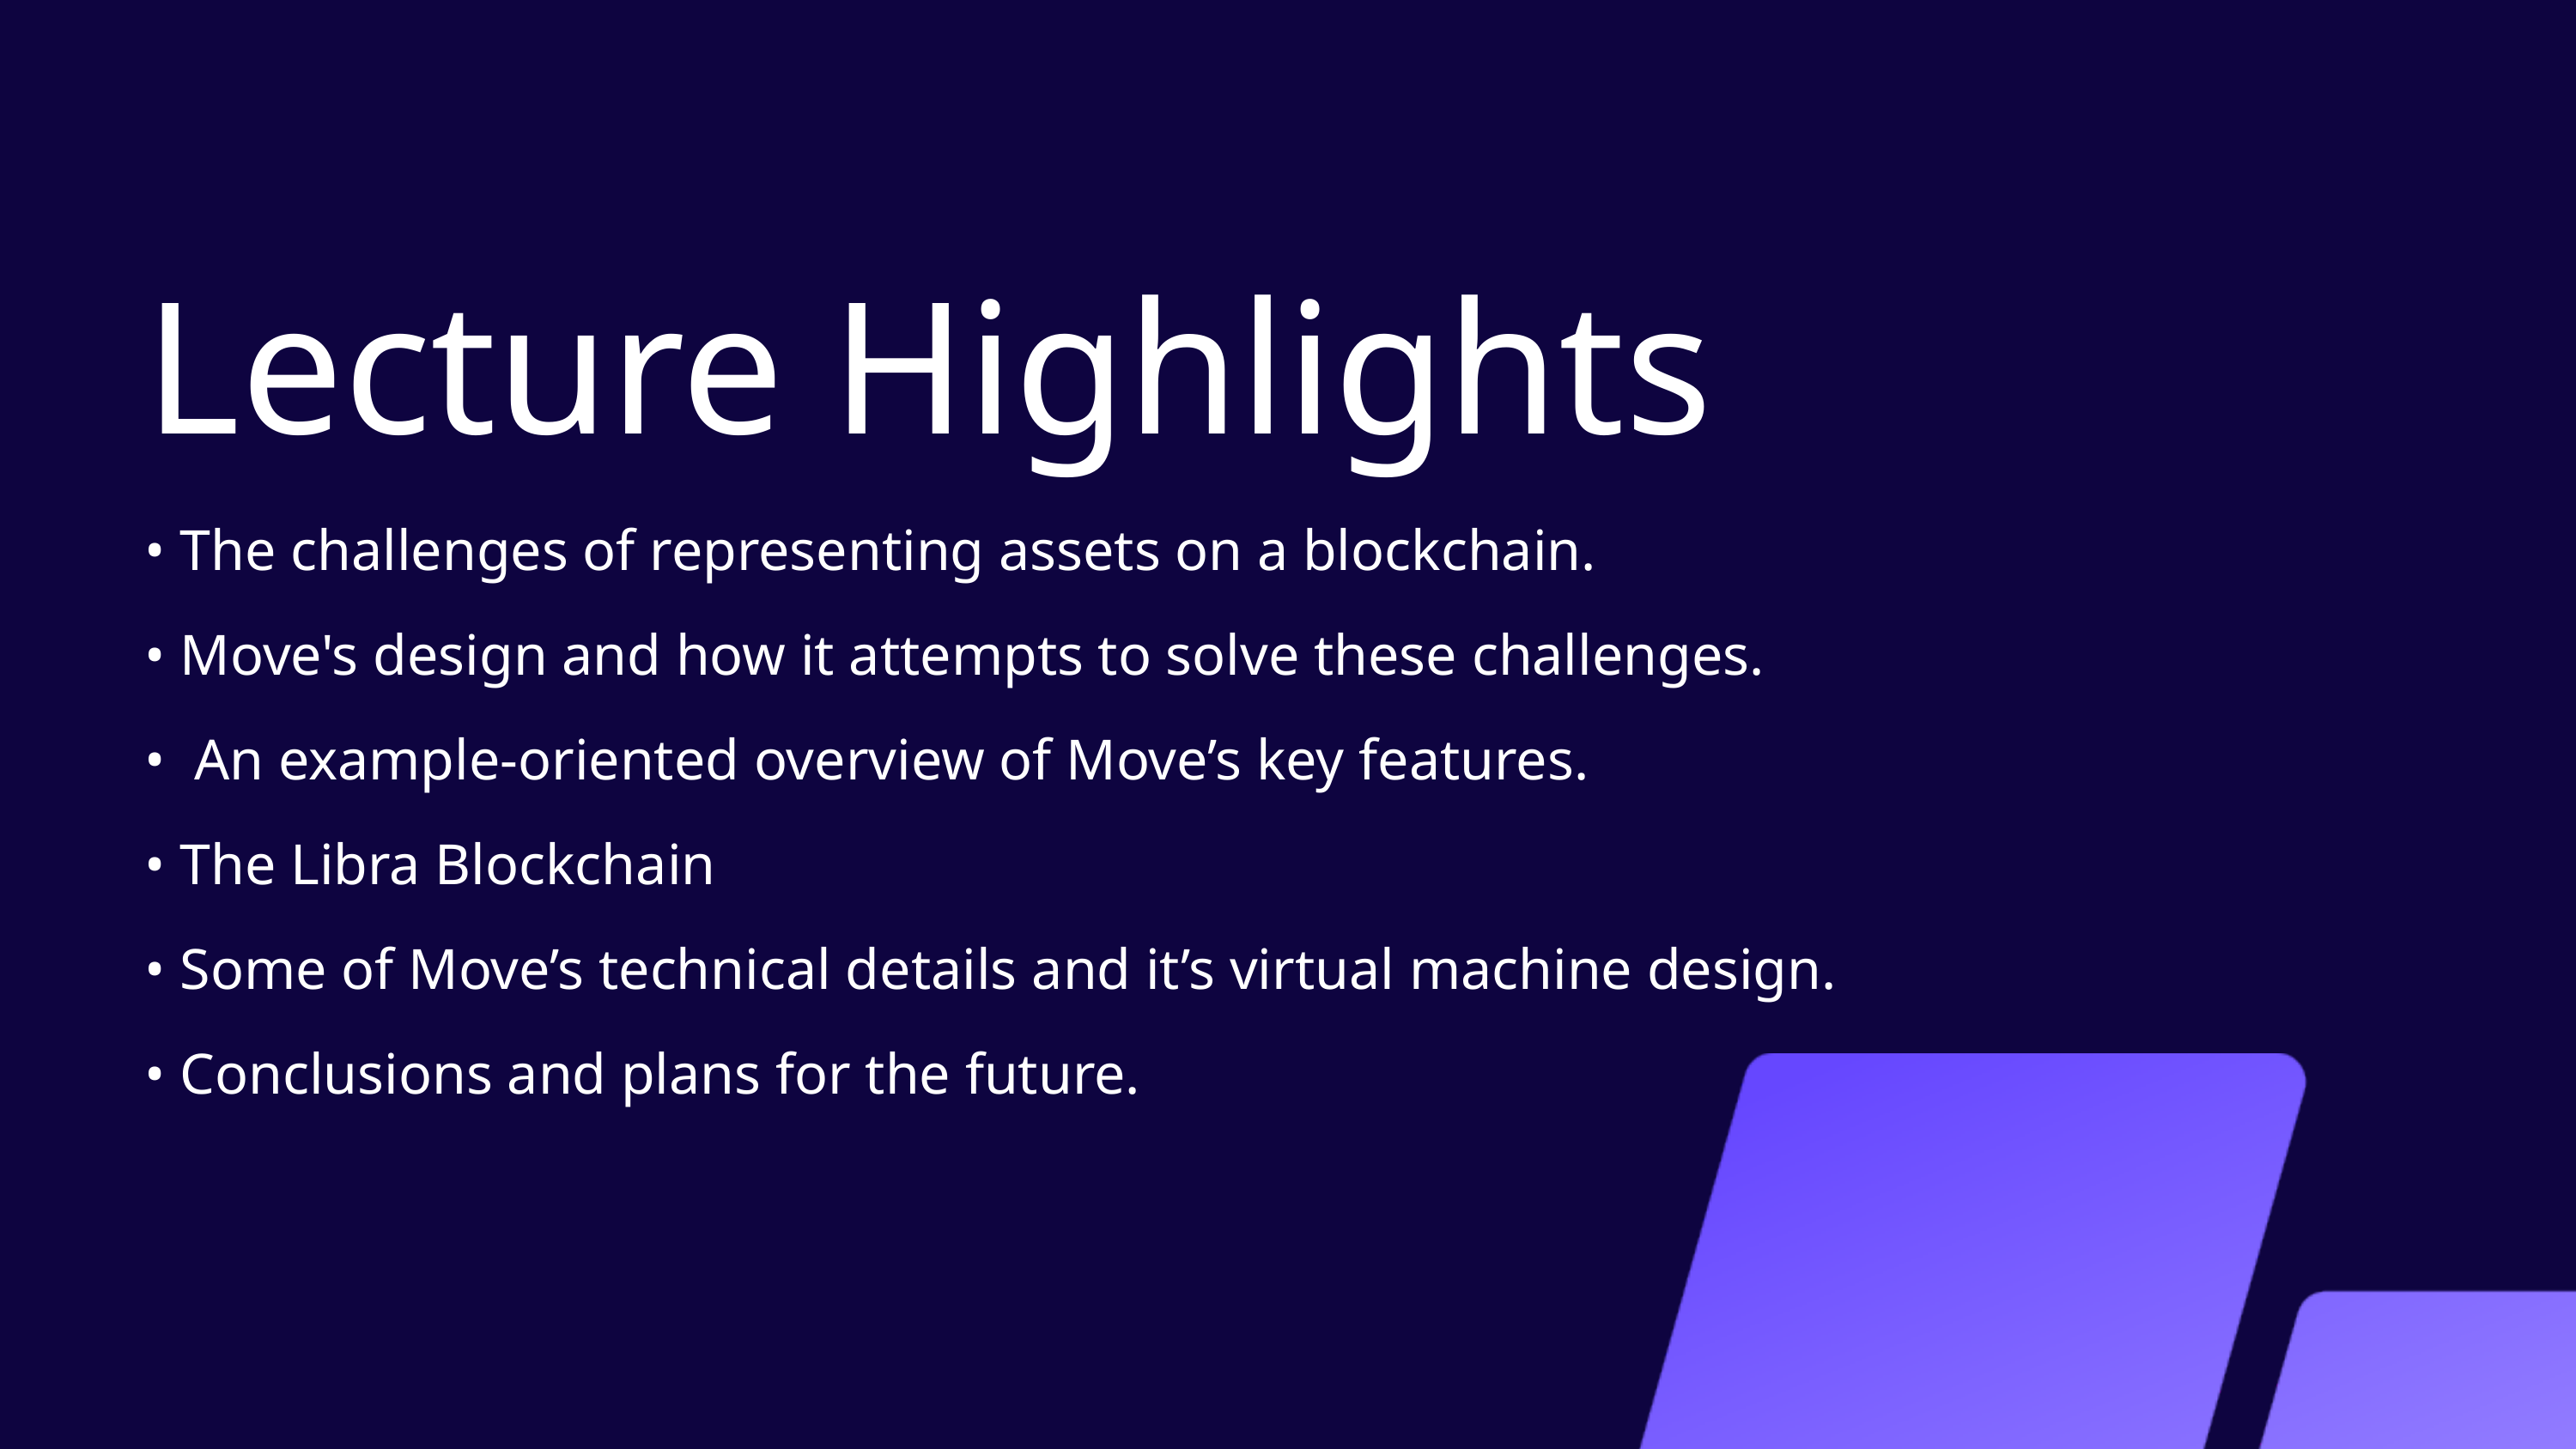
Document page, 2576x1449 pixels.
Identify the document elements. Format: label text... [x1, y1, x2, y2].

text_box [1492, 1053, 2576, 1449]
text_box • The challenges of representing assets on a blockchain. • Move's design and how it attempts to solve these challenges. • An example-oriented overview of Move’s key features. • The Libra Blockchain • Some of Move’s technical details and it’s virtual machine design. • Conclusions and plans for the future. [144, 476, 1973, 1106]
text_box Lecture Highlights [144, 214, 1813, 470]
